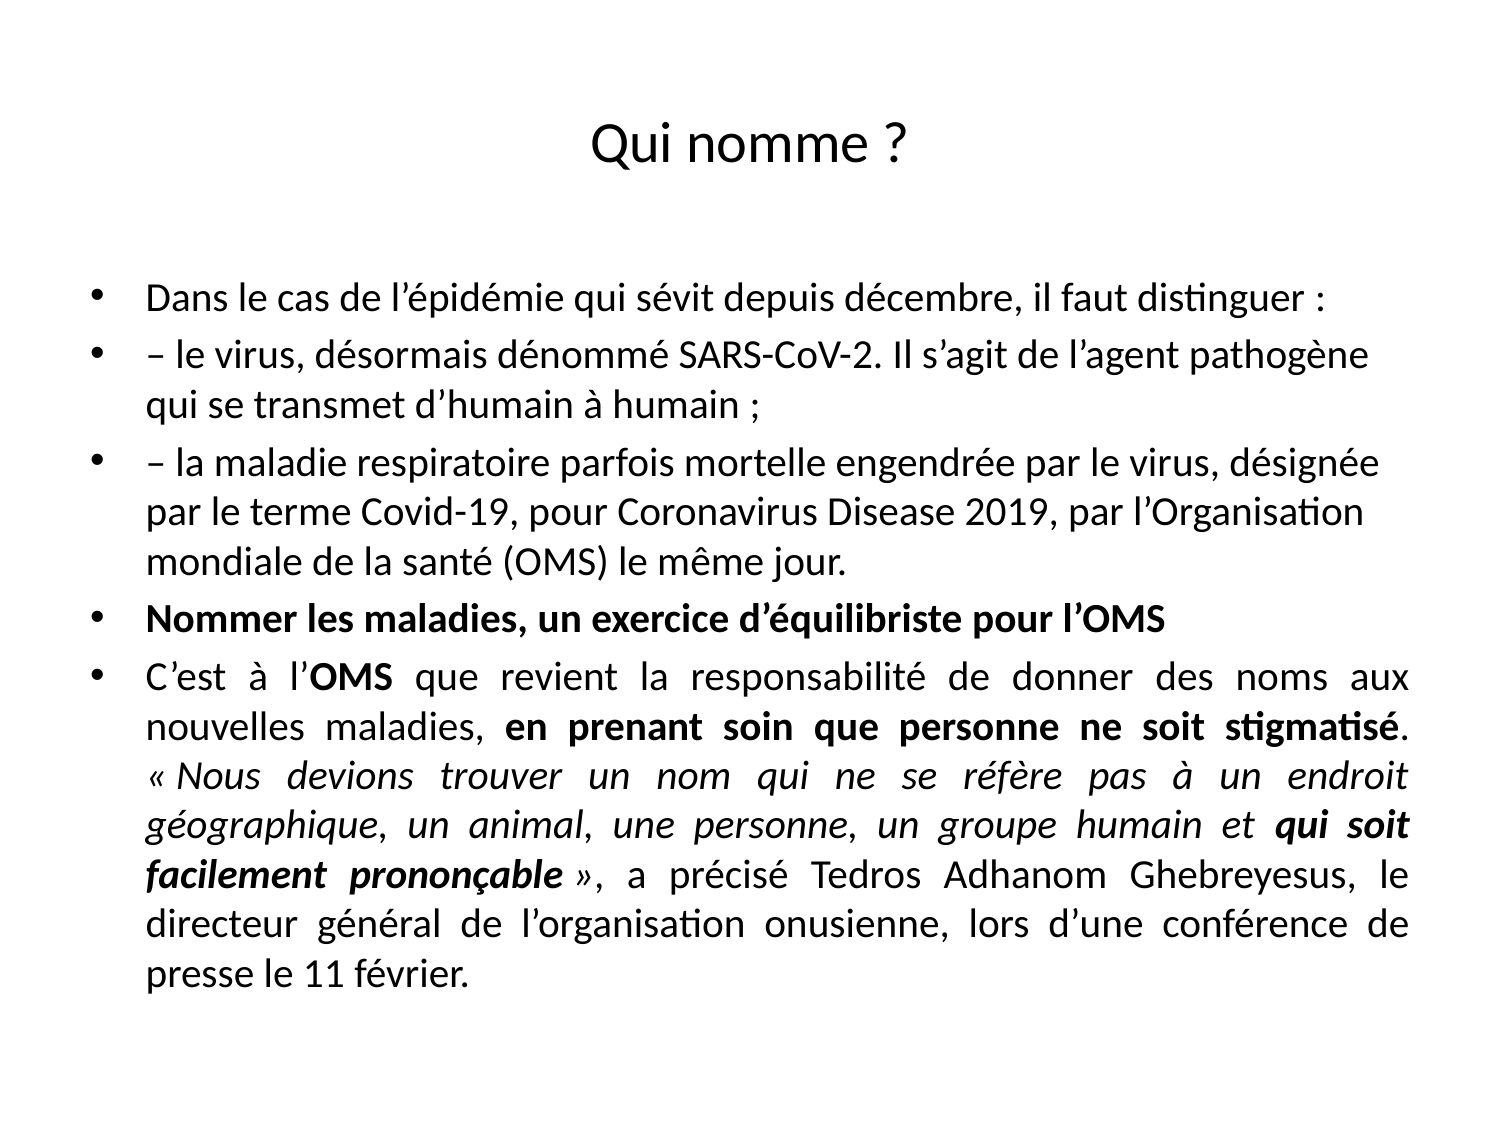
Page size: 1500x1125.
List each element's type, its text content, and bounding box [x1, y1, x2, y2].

title Qui nomme ? [75, 45, 1425, 233]
list Dans le cas de l’épidémie qui sévit depuis décembre, il faut distinguer : – le virus, désormais dénommé SARS-CoV-2. Il s’agit de l’agent pathogène qui se transmet d’humain à humain ; – la maladie respiratoire parfois mortelle engendrée par le virus, désignée par le terme Covid-19, pour Coronavirus Disease 2019, par l’Organisation mondiale de la santé (OMS) le même jour. Nommer les maladies, un exercice d’équilibriste pour l’OMS C’est à l’OMS que revient la responsabilité de donner des noms aux nouvelles maladies, en prenant soin que personne ne soit stigmatisé. « Nous devions trouver un nom qui ne se réfère pas à un endroit géographique, un animal, une personne, un groupe humain et qui soit facilement prononçable », a précisé Tedros Adhanom Ghebreyesus, le directeur général de l’organisation onusienne, lors d’une conférence de presse le 11 février. [75, 262, 1425, 1005]
